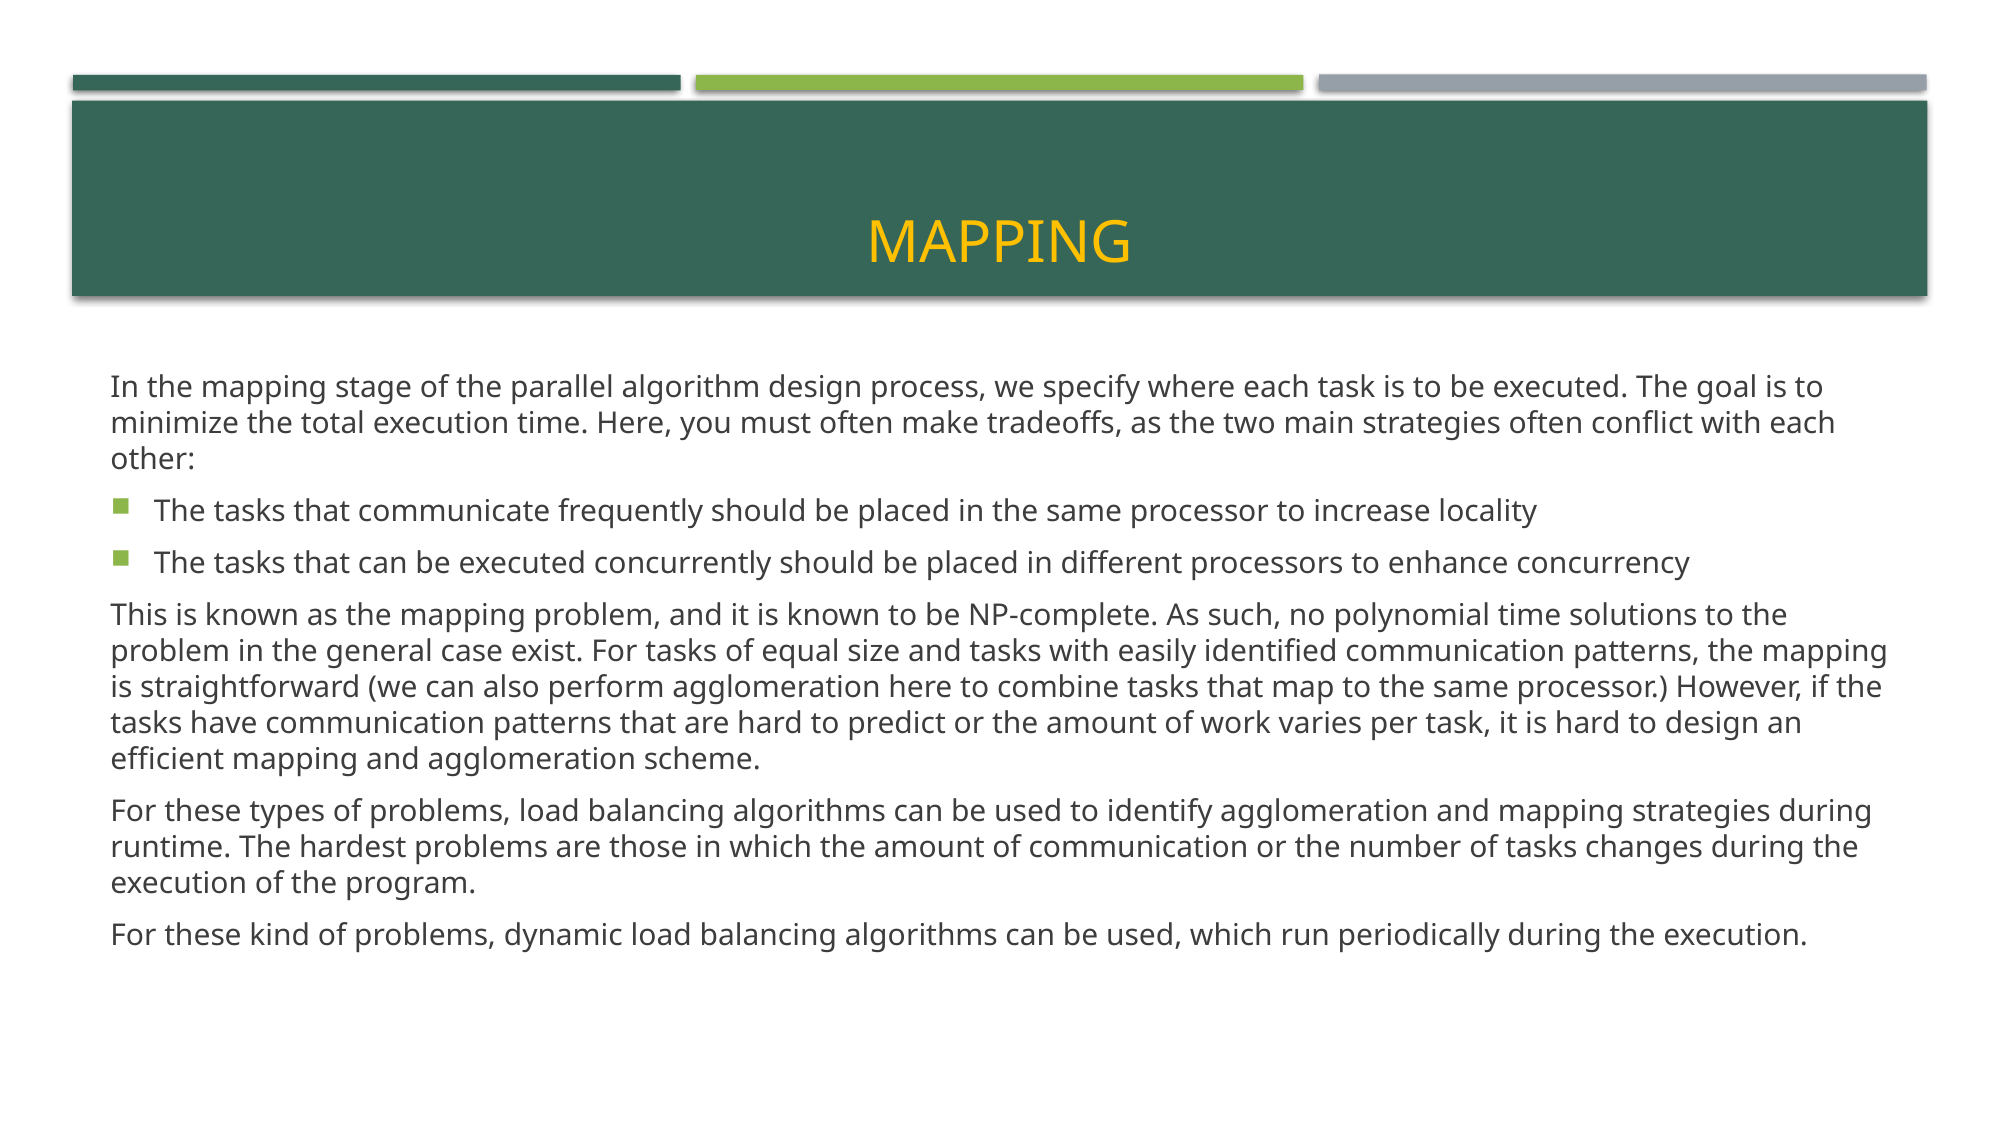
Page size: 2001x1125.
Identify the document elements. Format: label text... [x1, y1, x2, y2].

title mapping [95, 115, 1905, 282]
list In the mapping stage of the parallel algorithm design process, we specify where each task is to be executed. The goal is to minimize the total execution time. Here, you must often make tradeoffs, as the two main strategies often conflict with each other: The tasks that communicate frequently should be placed in the same processor to increase locality The tasks that can be executed concurrently should be placed in different processors to enhance concurrency This is known as the mapping problem, and it is known to be NP-complete. As such, no polynomial time solutions to the problem in the general case exist. For tasks of equal size and tasks with easily identified communication patterns, the mapping is straightforward (we can also perform agglomeration here to combine tasks that map to the same processor.) However, if the tasks have communication patterns that are hard to predict or the amount of work varies per task, it is hard to design an efficient mapping and agglomeration scheme. For these types of problems, load balancing algorithms can be used to identify agglomeration and mapping strategies during runtime. The hardest problems are those in which the amount of communication or the number of tasks changes during the execution of the program. For these kind of problems, dynamic load balancing algorithms can be used, which run periodically during the execution. [95, 357, 1905, 962]
